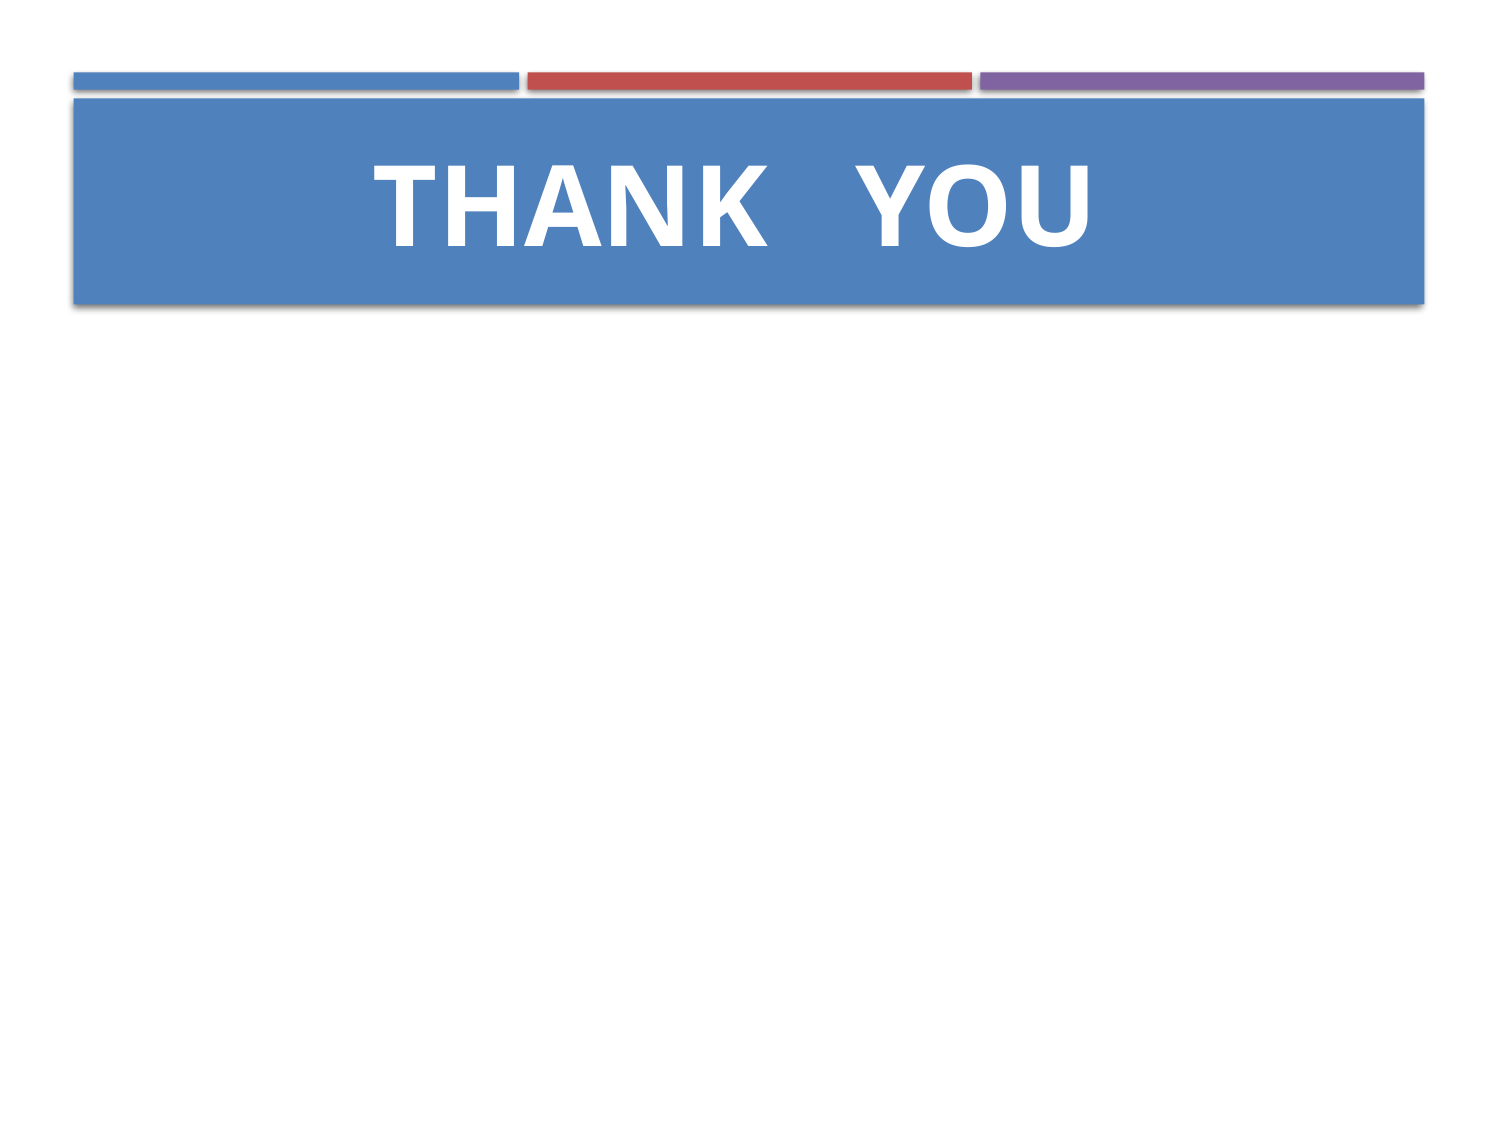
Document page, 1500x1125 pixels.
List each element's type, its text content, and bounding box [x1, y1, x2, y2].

text_box Thank You [95, 112, 1406, 290]
